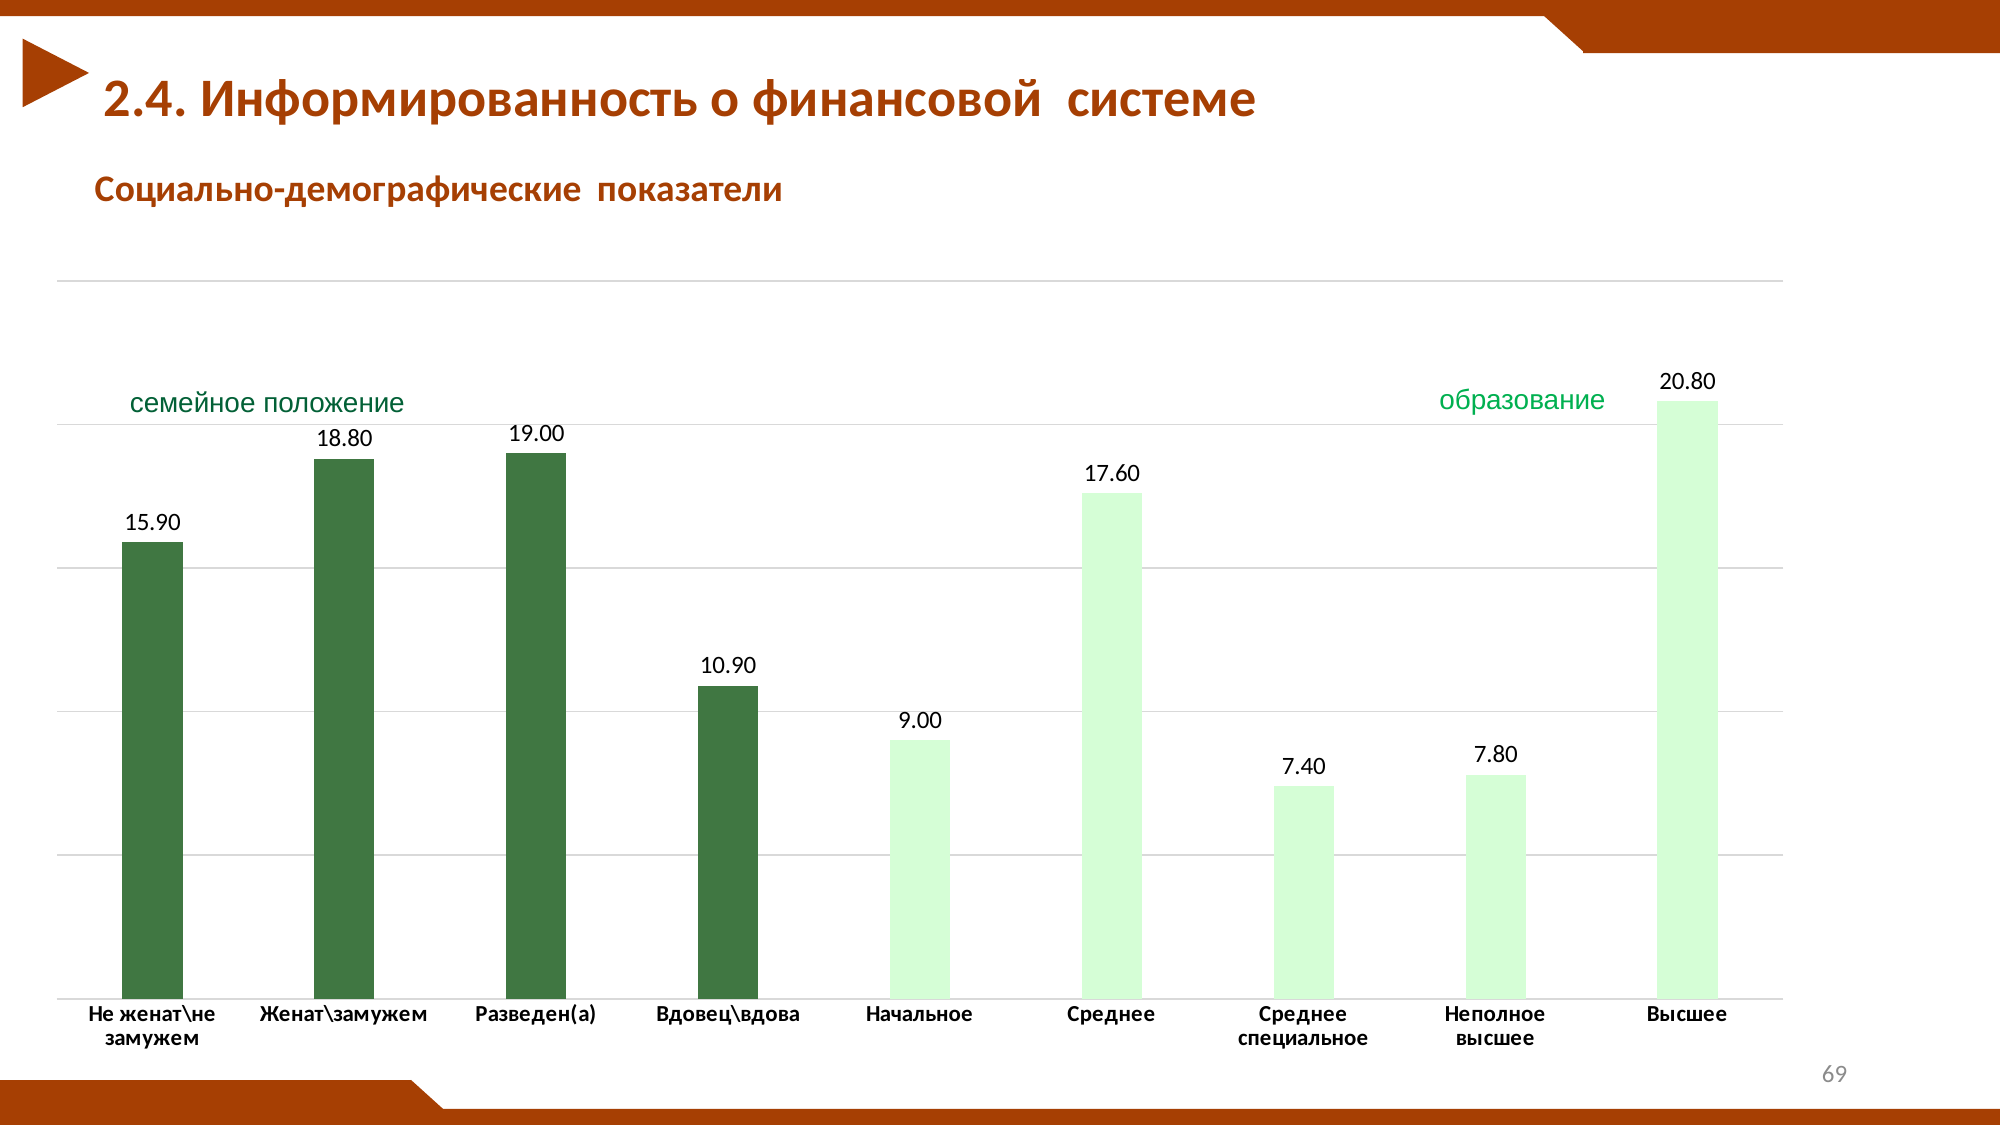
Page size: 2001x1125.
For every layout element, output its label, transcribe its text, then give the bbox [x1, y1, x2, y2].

text_box [21, 36, 92, 109]
slide_number 69 [1412, 1042, 1863, 1103]
chart [55, 137, 1830, 1073]
text_box 2.4. Информированность о финансовой системе [88, 62, 1715, 137]
